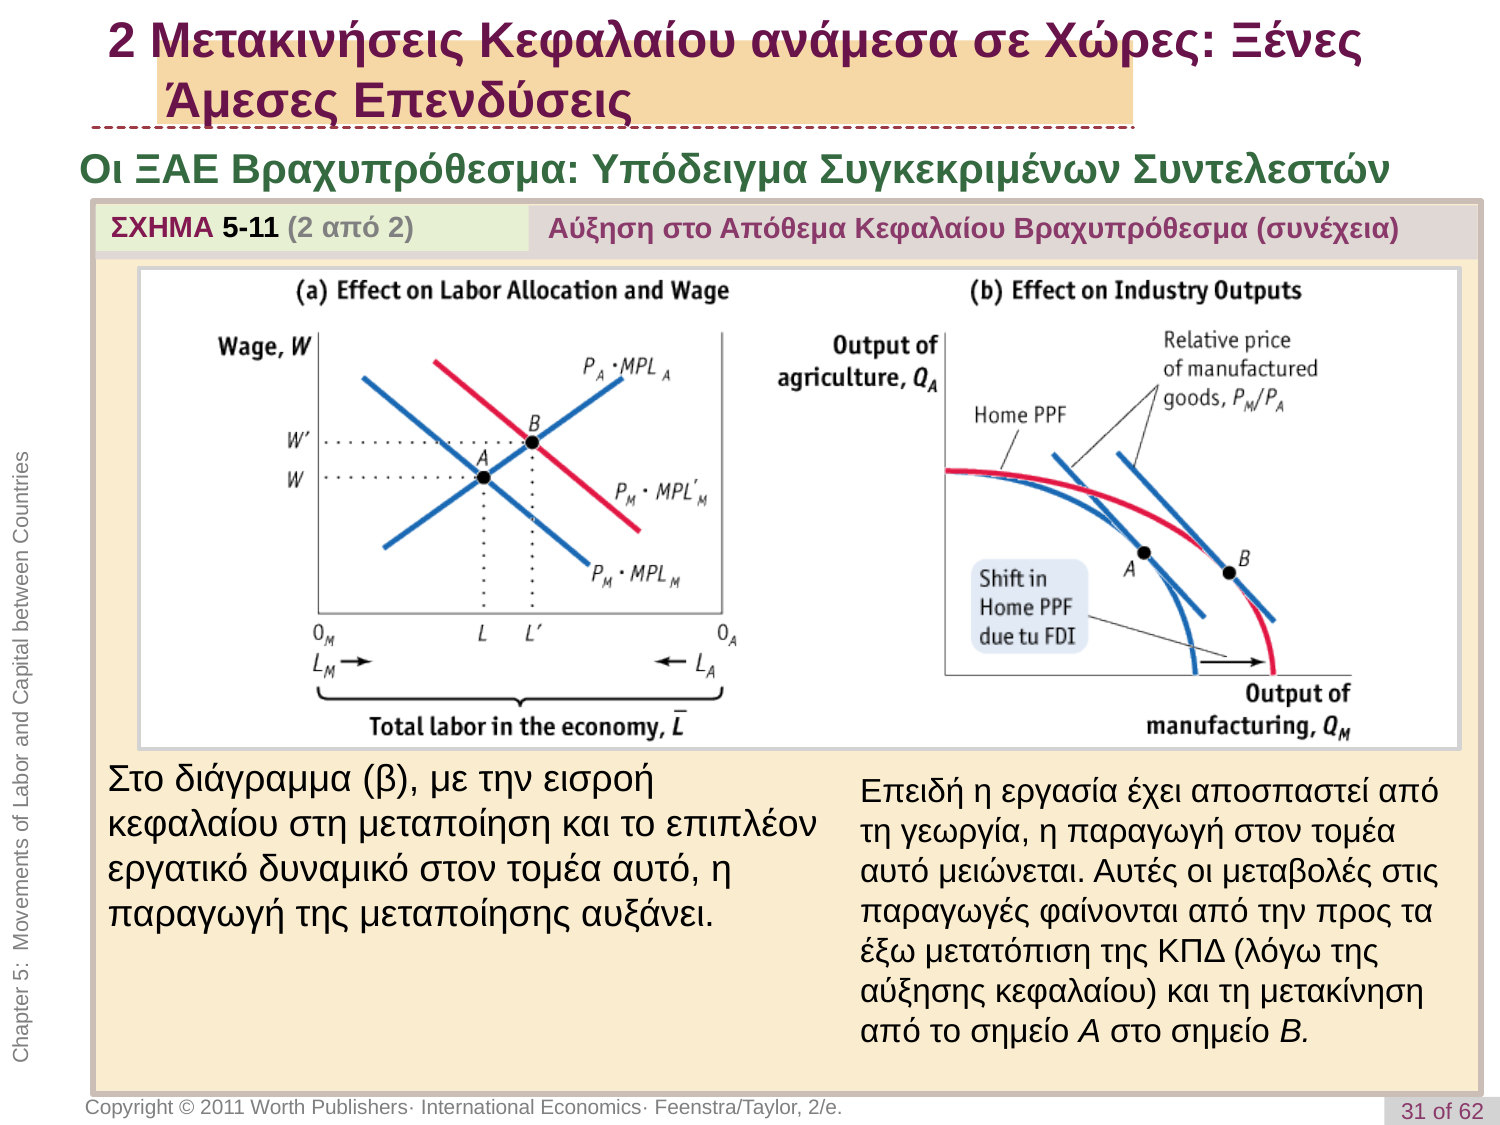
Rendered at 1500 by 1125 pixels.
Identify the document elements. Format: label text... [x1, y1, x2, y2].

text_box Οι ΞΑΕ Βραχυπρόθεσμα: Υπόδειγμα Συγκεκριμένων Συντελεστών [64, 134, 1467, 200]
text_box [92, 201, 1482, 1095]
picture [209, 269, 1366, 750]
title 2 Μετακινήσεις Κεφαλαίου ανάμεσα σε Χώρες: Ξένες Άμεσες Επενδύσεις [92, 0, 1500, 135]
